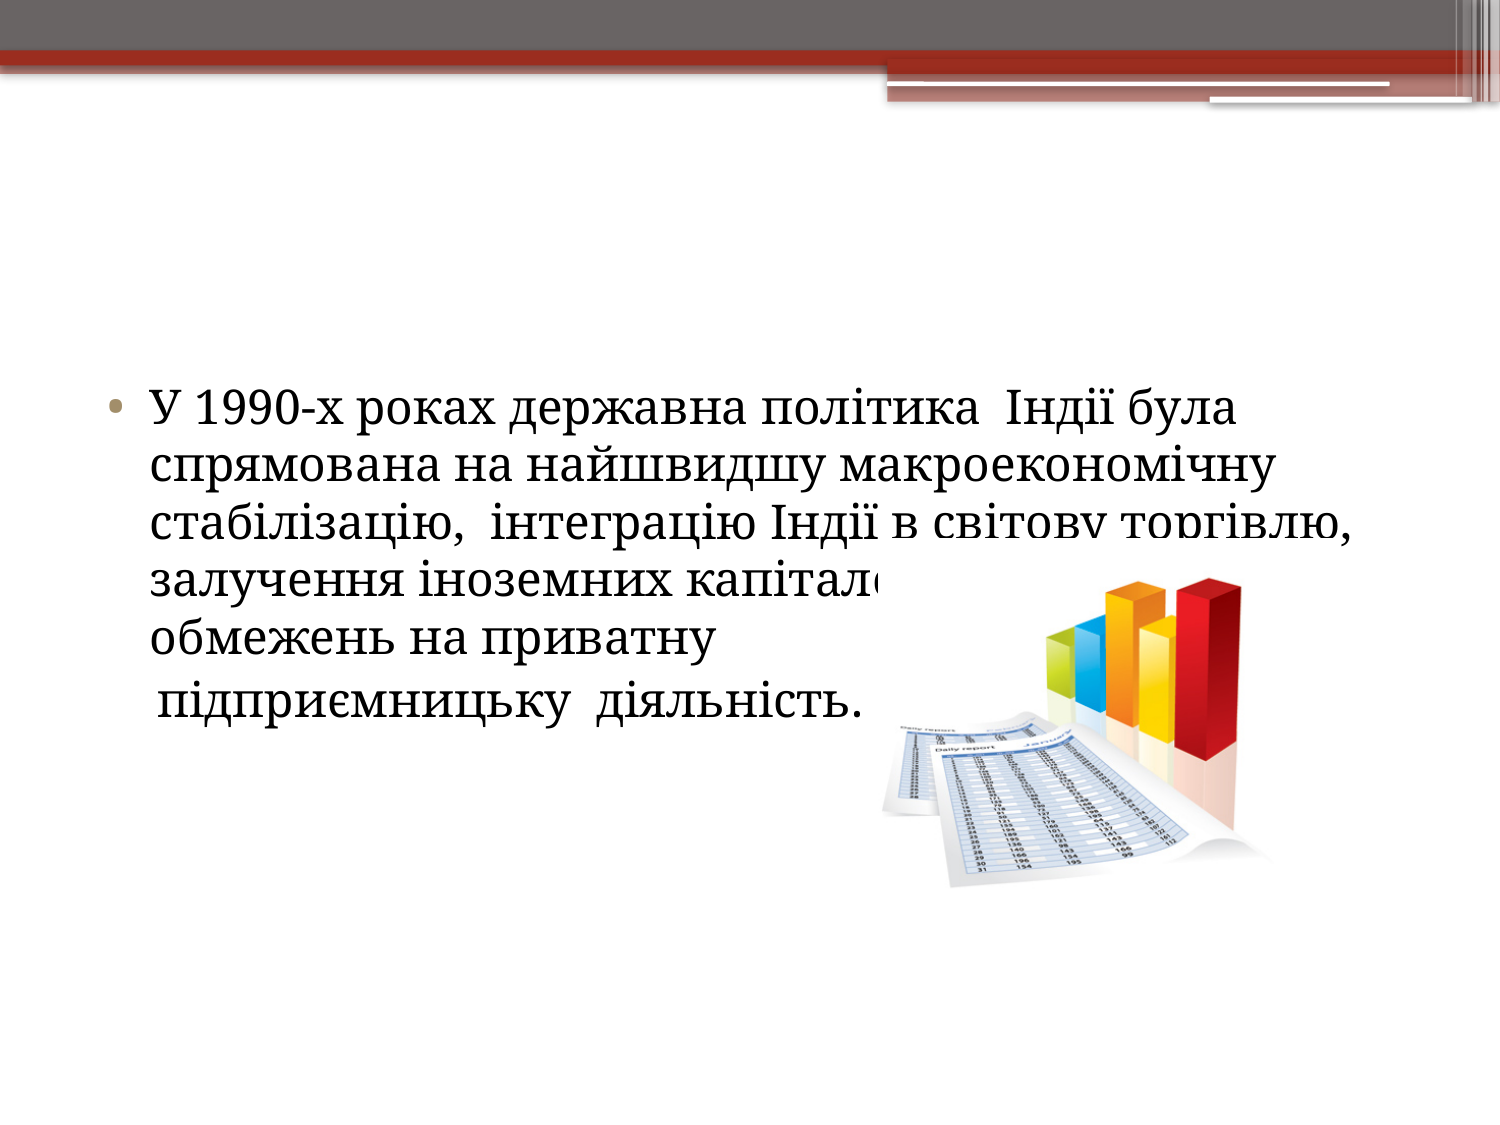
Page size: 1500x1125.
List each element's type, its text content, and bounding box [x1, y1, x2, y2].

picture [878, 538, 1337, 929]
list У 1990-х роках державна політика Індії була спрямована на найшвидшу макроекономічну стабілізацію, інтеграцію Індії в світову торгівлю, залучення іноземних капіталовкладень і зняття обмежень на приватну підприємницьку діяльність. [75, 368, 1425, 1079]
